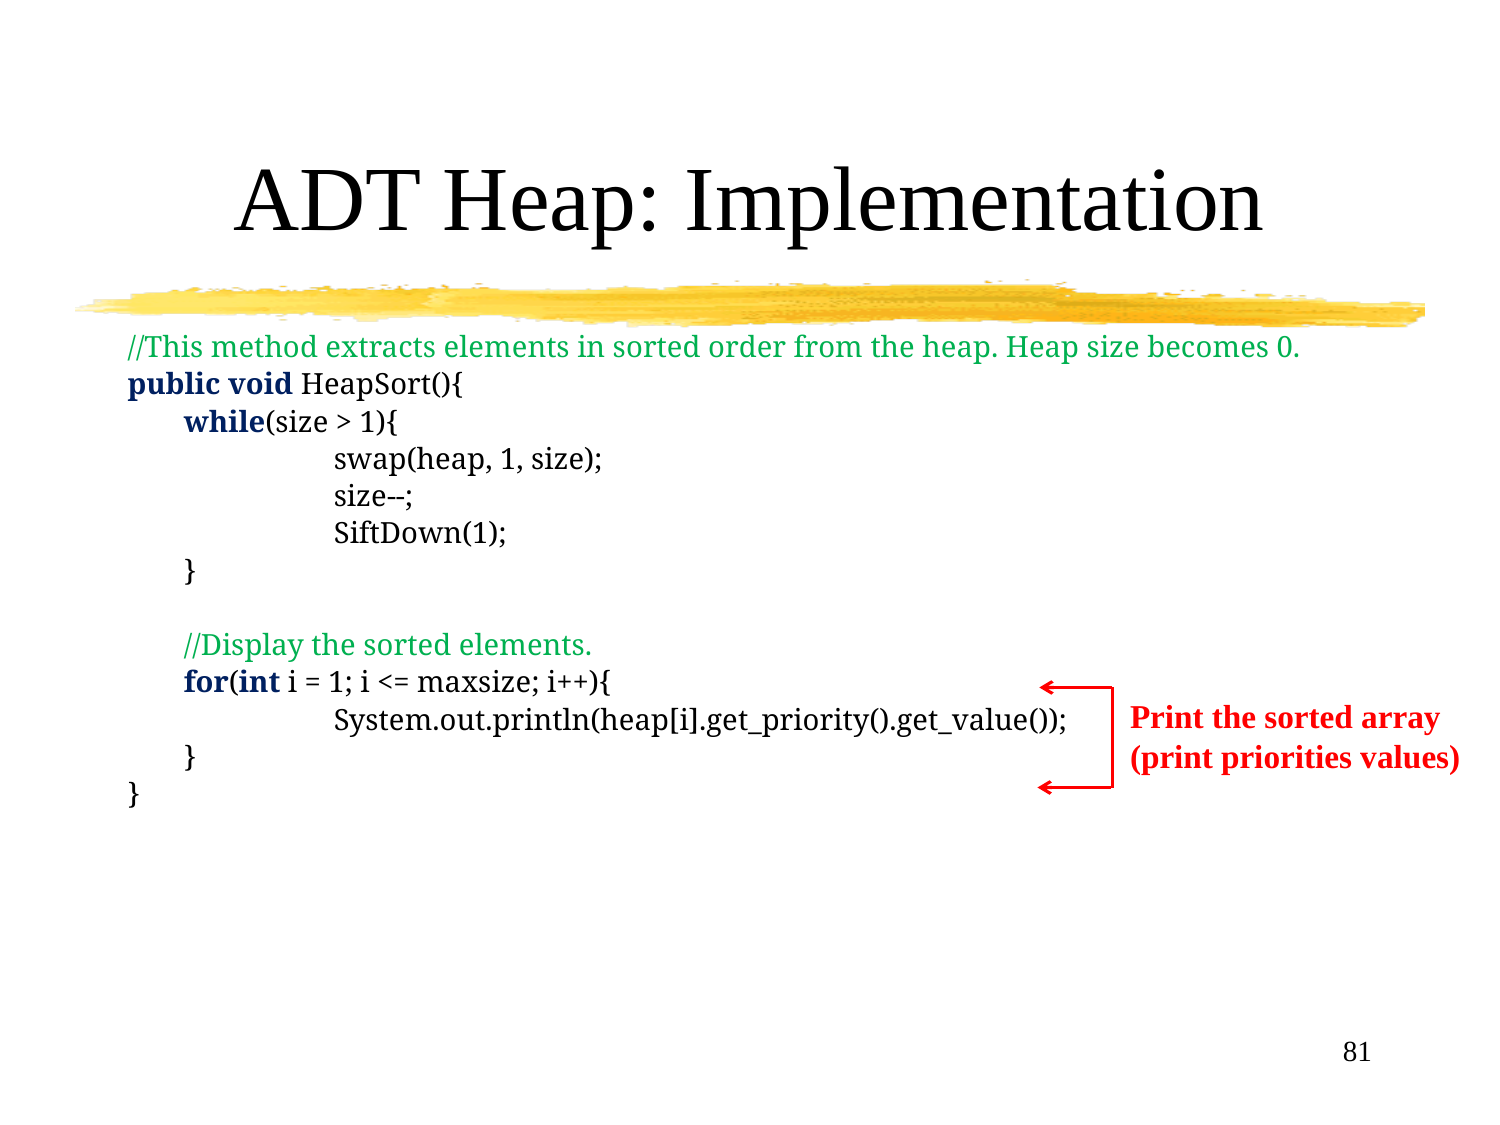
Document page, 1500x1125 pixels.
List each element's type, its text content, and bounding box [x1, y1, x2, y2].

text_box Print the sorted array (print priorities values) [1115, 687, 1476, 783]
title ADT Heap: Implementation [112, 99, 1388, 288]
list //This method extracts elements in sorted order from the heap. Heap size becomes 0. public void HeapSort(){ while(size > 1){ swap(heap, 1, size); size--; SiftDown(1); } //Display the sorted elements. for(int i = 1; i <= maxsize; i++){ System.out.println(heap[i].get_priority().get_value()); } } [112, 324, 1388, 1001]
picture [75, 274, 1425, 338]
slide_number 81 [1074, 1024, 1388, 1101]
